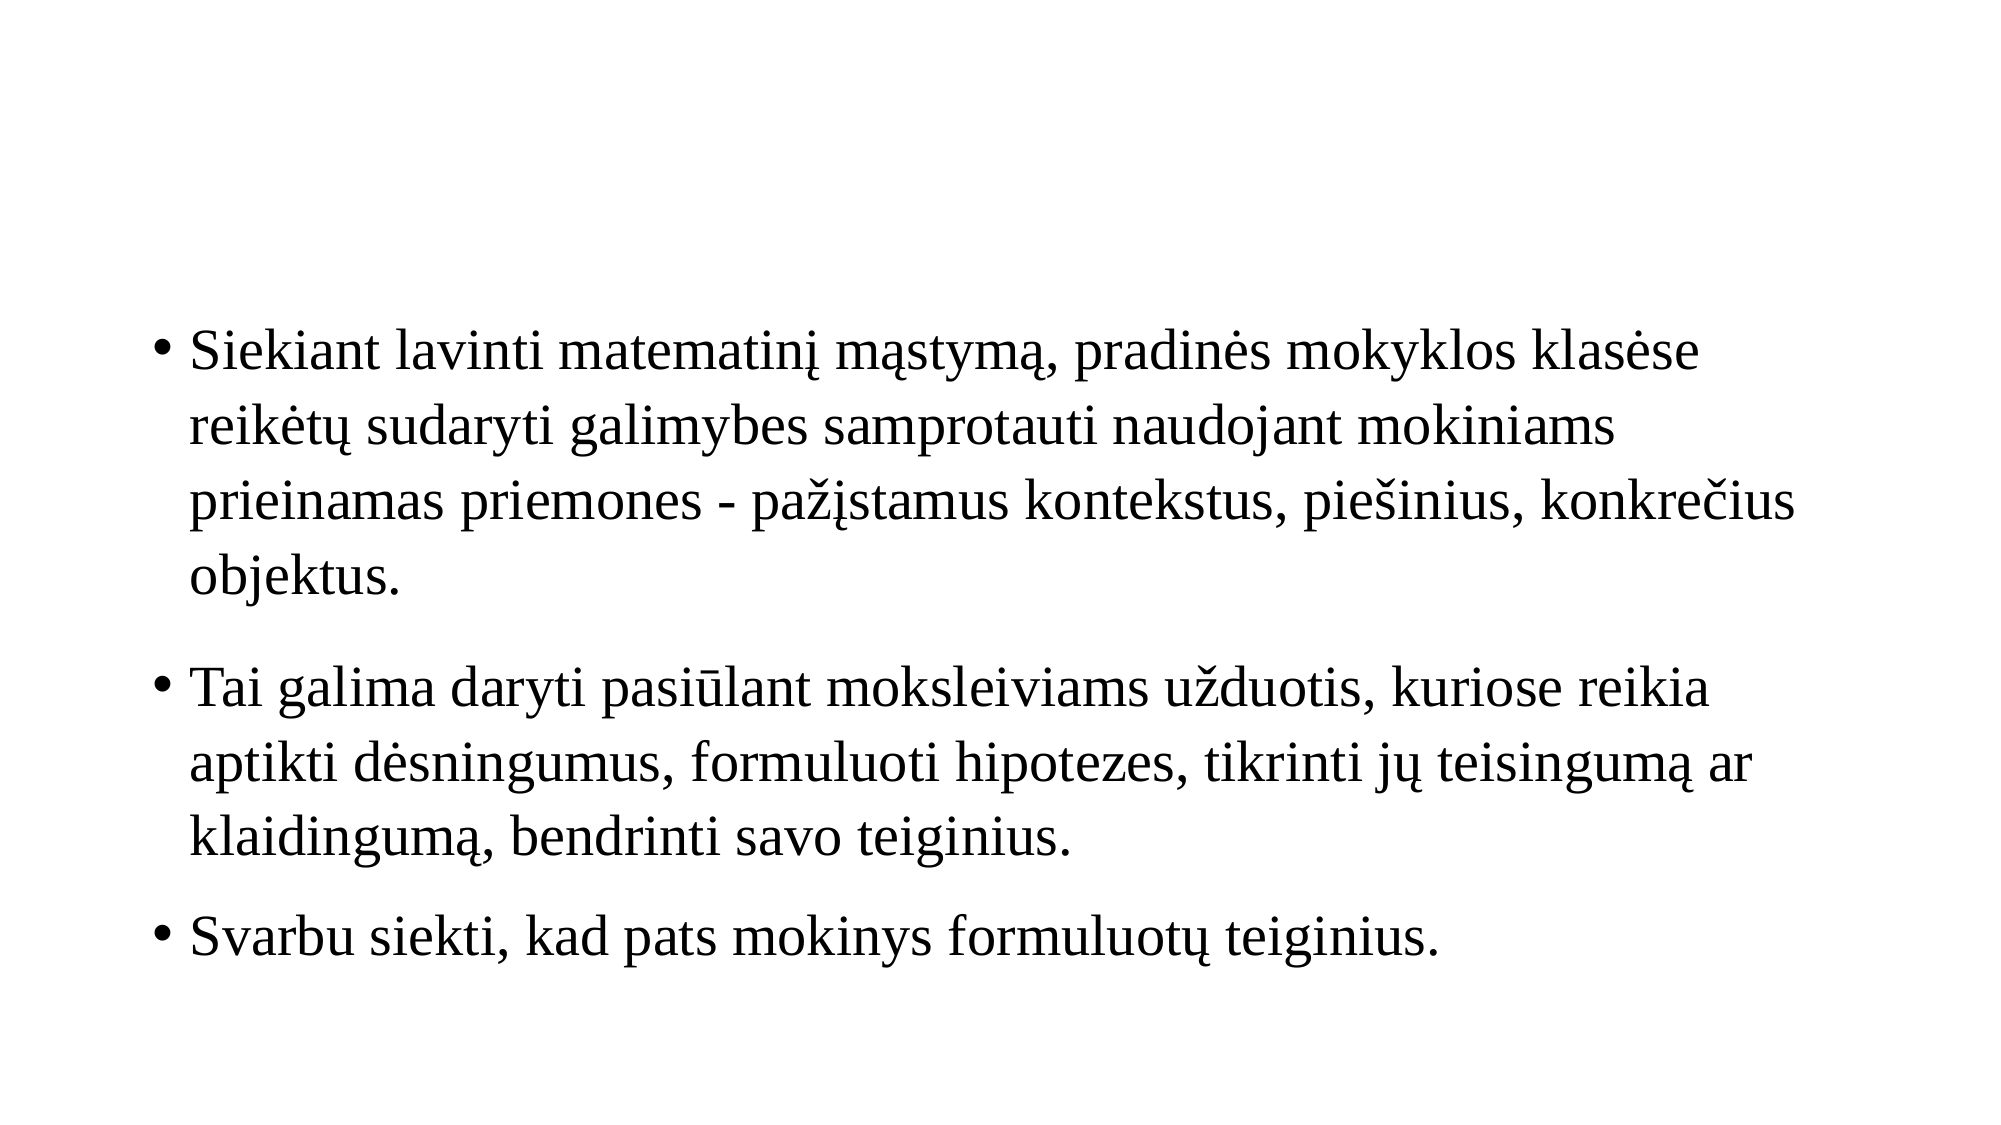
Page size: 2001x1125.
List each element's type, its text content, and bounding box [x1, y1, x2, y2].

list Siekiant lavinti matematinį mąstymą, pradinės mokyklos klasėse reikėtų sudaryti galimybes samprotauti naudojant mokiniams prieinamas priemones - pažįstamus kontekstus, piešinius, konkrečius objektus. Tai galima daryti pasiūlant moksleiviams užduotis, kuriose reikia aptikti dėsningumus, formuluoti hipotezes, tikrinti jų teisingumą ar klaidingumą, bendrinti savo teiginius. Svarbu siekti, kad pats mokinys formuluotų teiginius. [137, 299, 1863, 1014]
